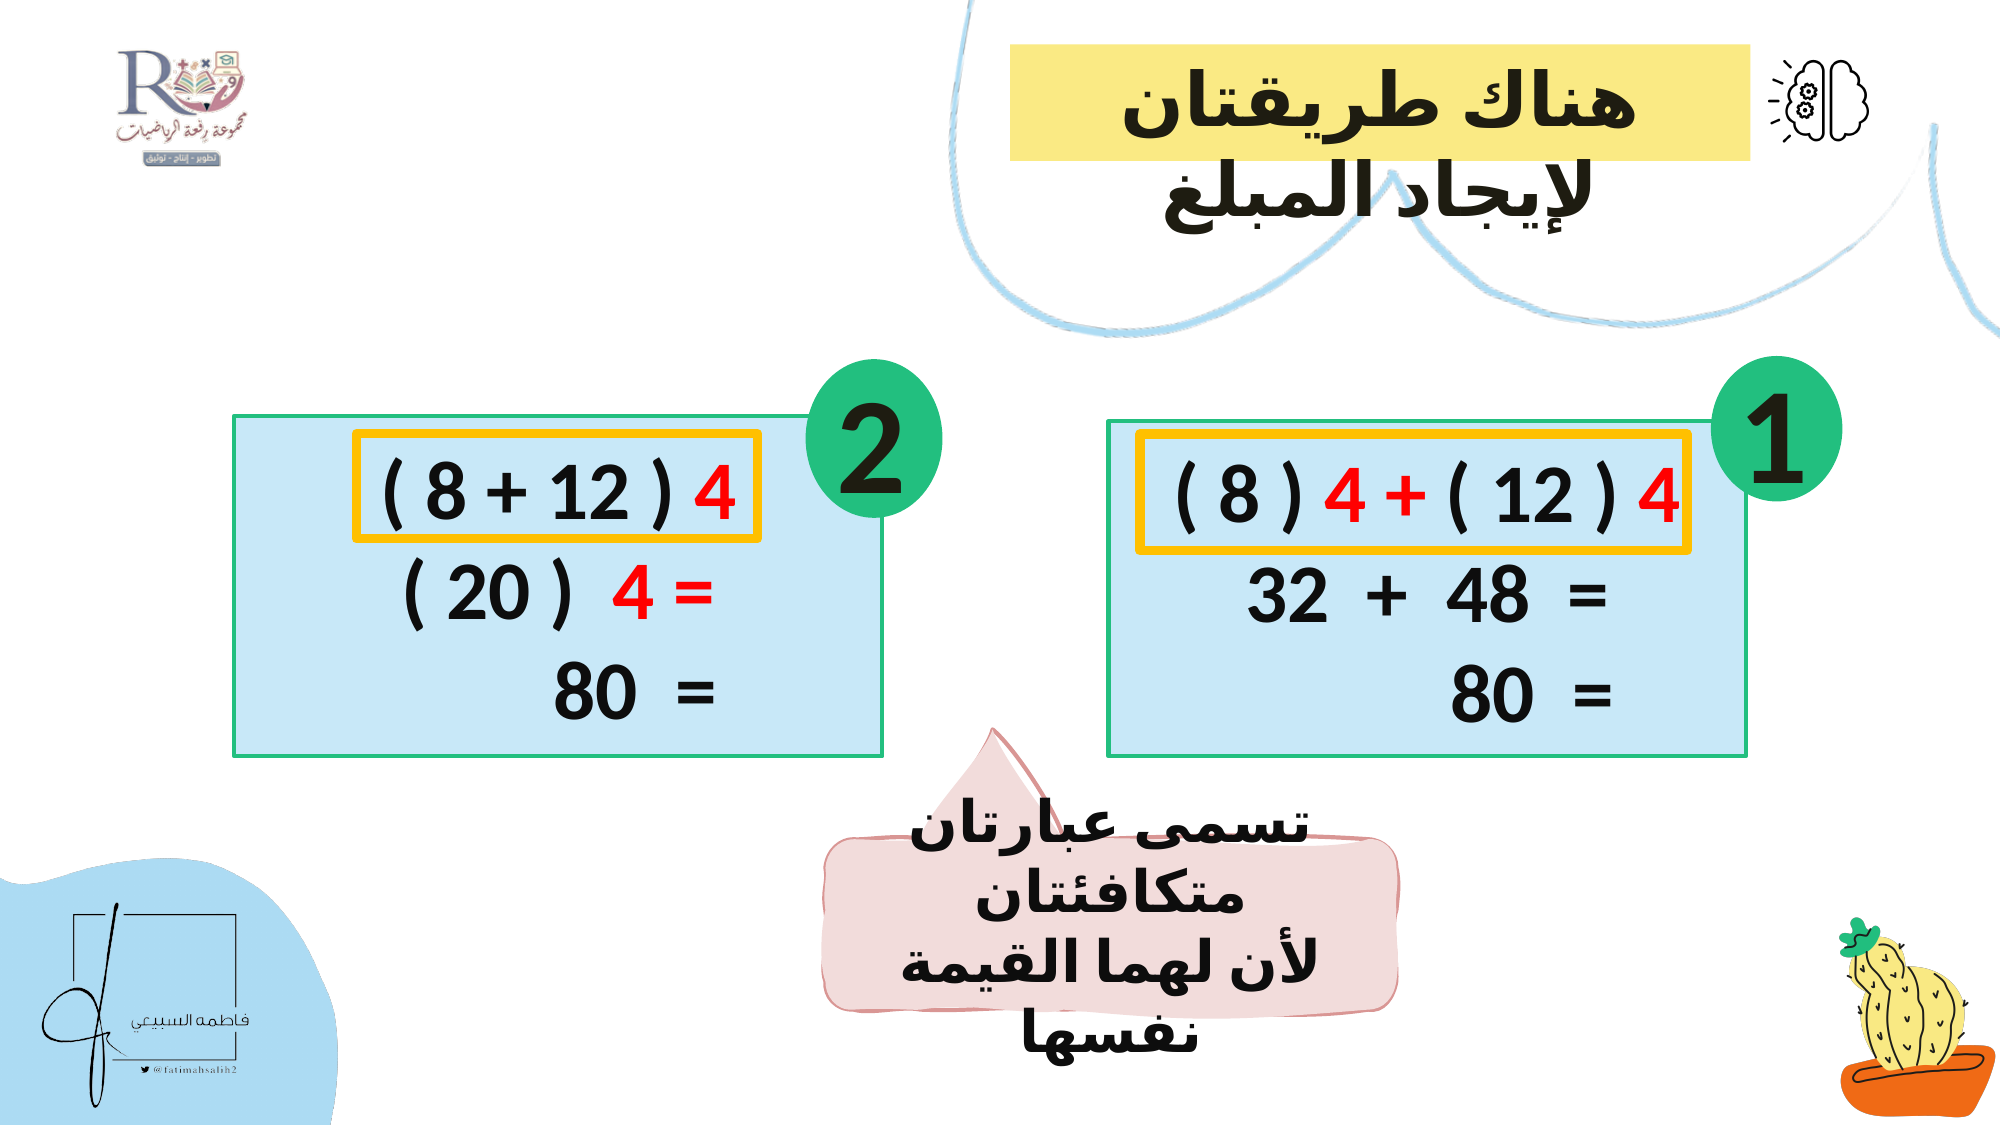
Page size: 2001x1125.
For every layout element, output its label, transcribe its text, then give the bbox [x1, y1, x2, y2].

text_box [354, 432, 759, 541]
text_box 4 ( 12 ) + 4 ( 8 ) = 48 + 32 = 80 . [1106, 441, 1748, 758]
picture [0, 708, 384, 1125]
text_box 2 [805, 359, 943, 518]
picture [916, 0, 2000, 492]
picture [82, 11, 299, 192]
text_box تسمى عبارتان متكافئتان لأن لهما القيمة نفسها [821, 727, 1401, 1019]
text_box [1138, 441, 1689, 553]
picture [1837, 917, 1997, 1119]
text_box 4 ( 12 + 8 ) = 4 ( 20 ) = 80 . [232, 414, 884, 758]
text_box 1 [1709, 441, 1844, 504]
